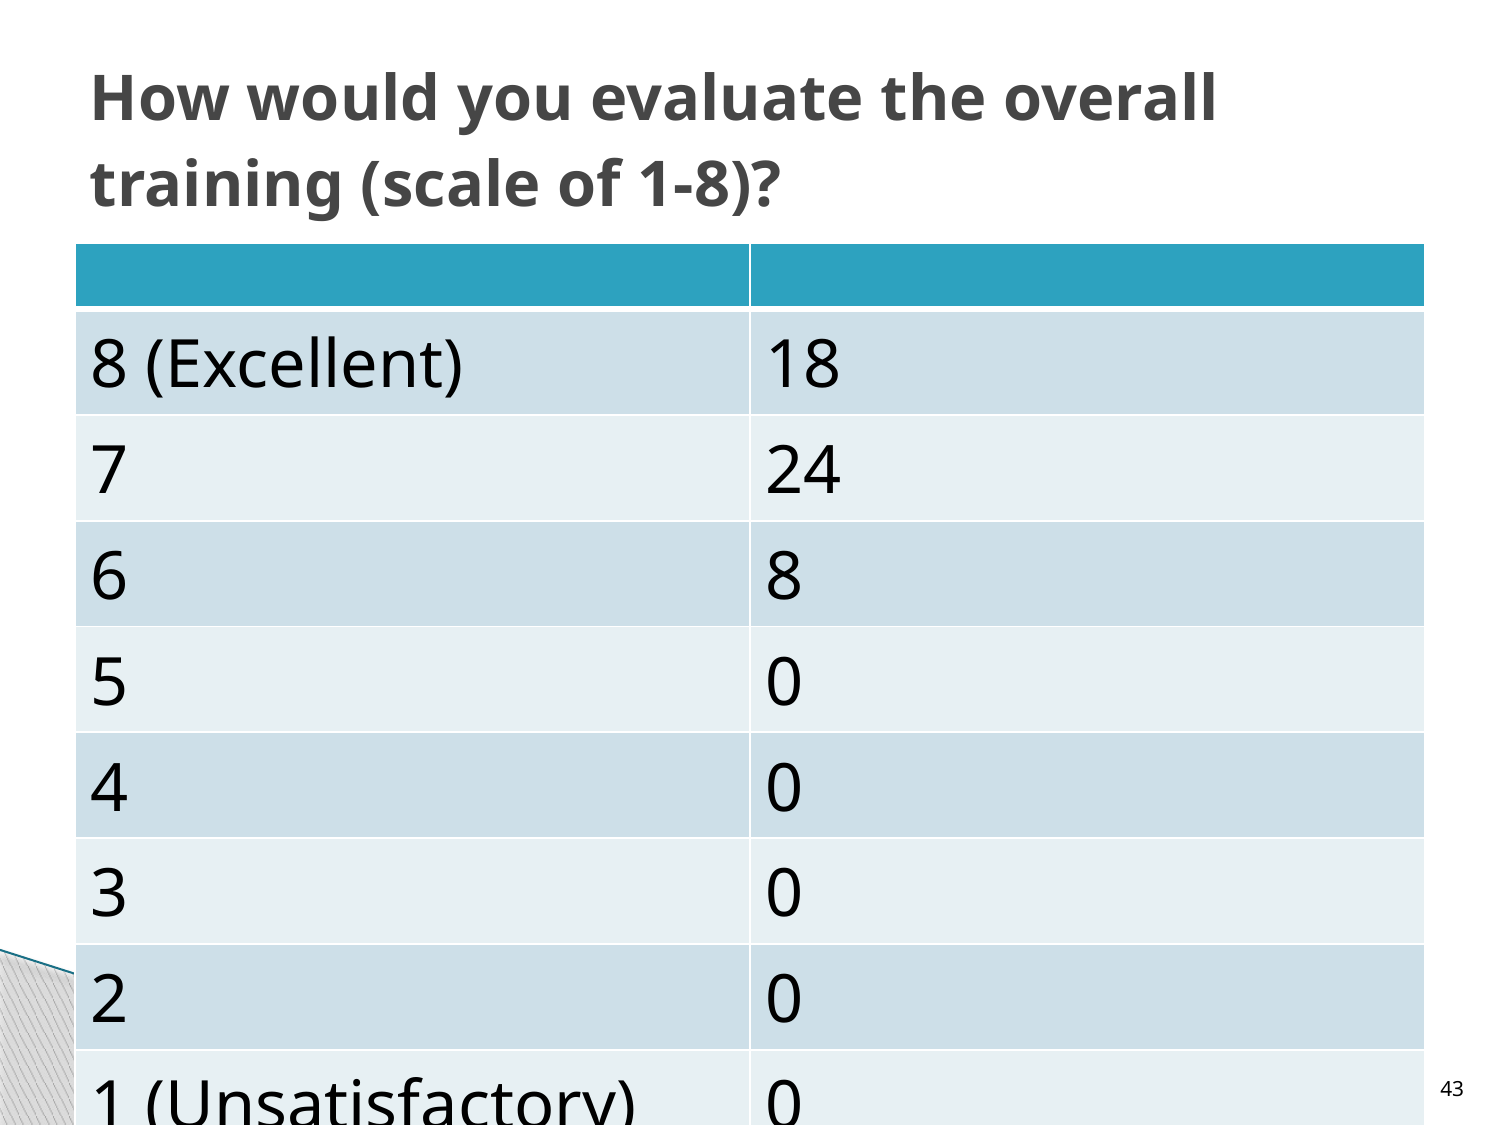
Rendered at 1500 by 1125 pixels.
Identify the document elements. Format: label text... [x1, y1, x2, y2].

table_cell 18 [751, 312, 1424, 414]
table_cell 7 [76, 416, 749, 520]
table_header [751, 244, 1424, 306]
table_cell 24 [751, 416, 1424, 520]
table_header [76, 244, 749, 306]
table_cell 2 [76, 945, 749, 1049]
table_cell 0 [751, 839, 1424, 943]
table_cell 0 [751, 627, 1424, 731]
table_cell 0 [751, 945, 1424, 1049]
table_cell 4 [76, 733, 749, 837]
title How would you evaluate the overall training (scale of 1-8)? [75, 45, 1425, 233]
slide_number 43 [1418, 1051, 1479, 1112]
table_cell 0 [751, 733, 1424, 837]
table_cell 0 [751, 1051, 1424, 1125]
table_cell 8 [751, 522, 1424, 626]
table_cell 5 [76, 627, 749, 731]
table_cell 8 (Excellent) [76, 312, 749, 414]
table_cell 3 [76, 839, 749, 943]
table_cell 1 (Unsatisfactory) [76, 1051, 749, 1125]
table_cell 6 [76, 522, 749, 626]
